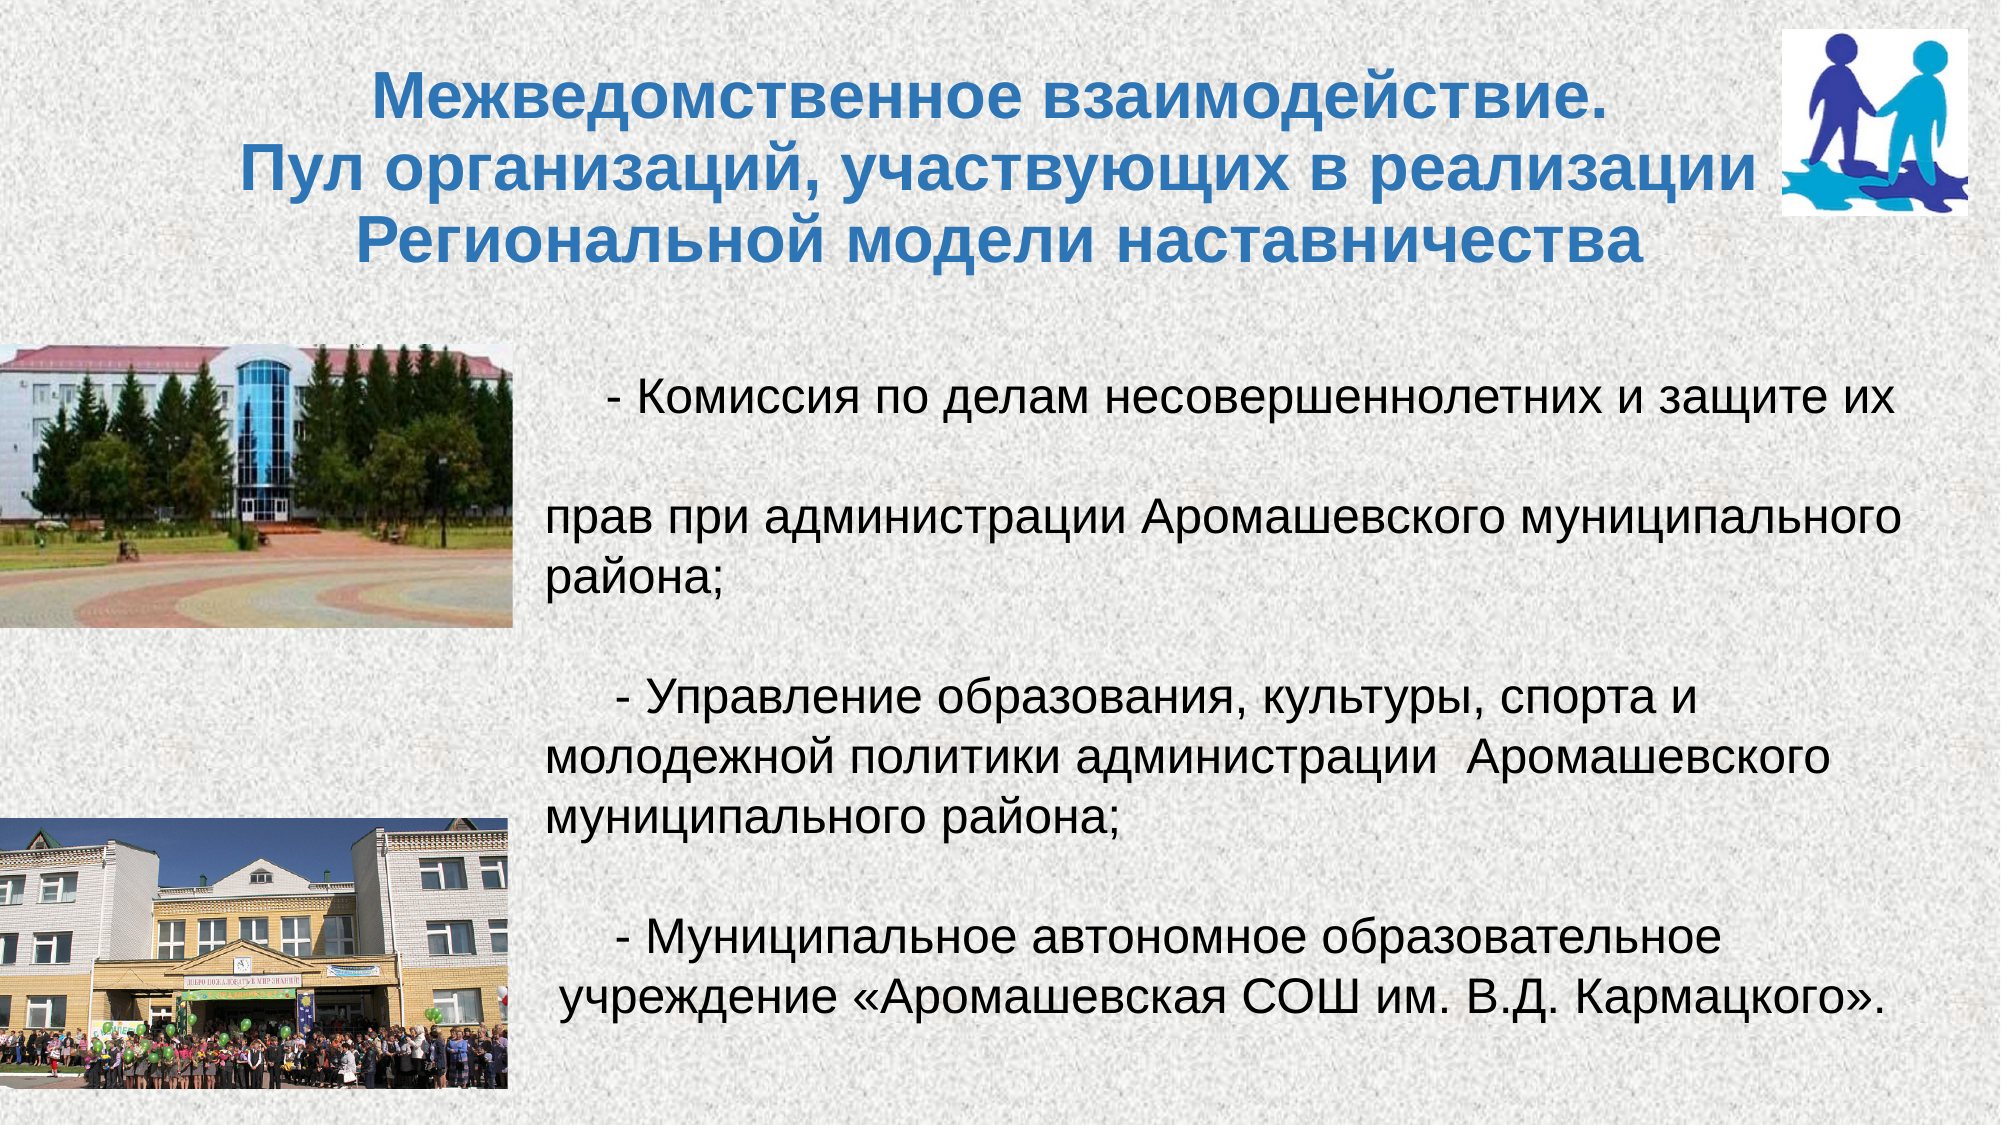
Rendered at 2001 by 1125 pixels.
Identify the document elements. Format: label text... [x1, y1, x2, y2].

text_box - Комиссия по делам несовершеннолетних и защите их прав при администрации Аромашевского муниципального района; - Управление образования, культуры, спорта и молодежной политики администрации Аромашевского муниципального района; - Муниципальное автономное образовательное учреждение «Аромашевская СОШ им. В.Д. Кармацкого». [95, 116, 1943, 1032]
picture [0, 0, 2001, 1125]
title Межведомственное взаимодействие. Пул организаций, участвующих в реализации Региональной модели наставничества [60, 59, 1782, 278]
